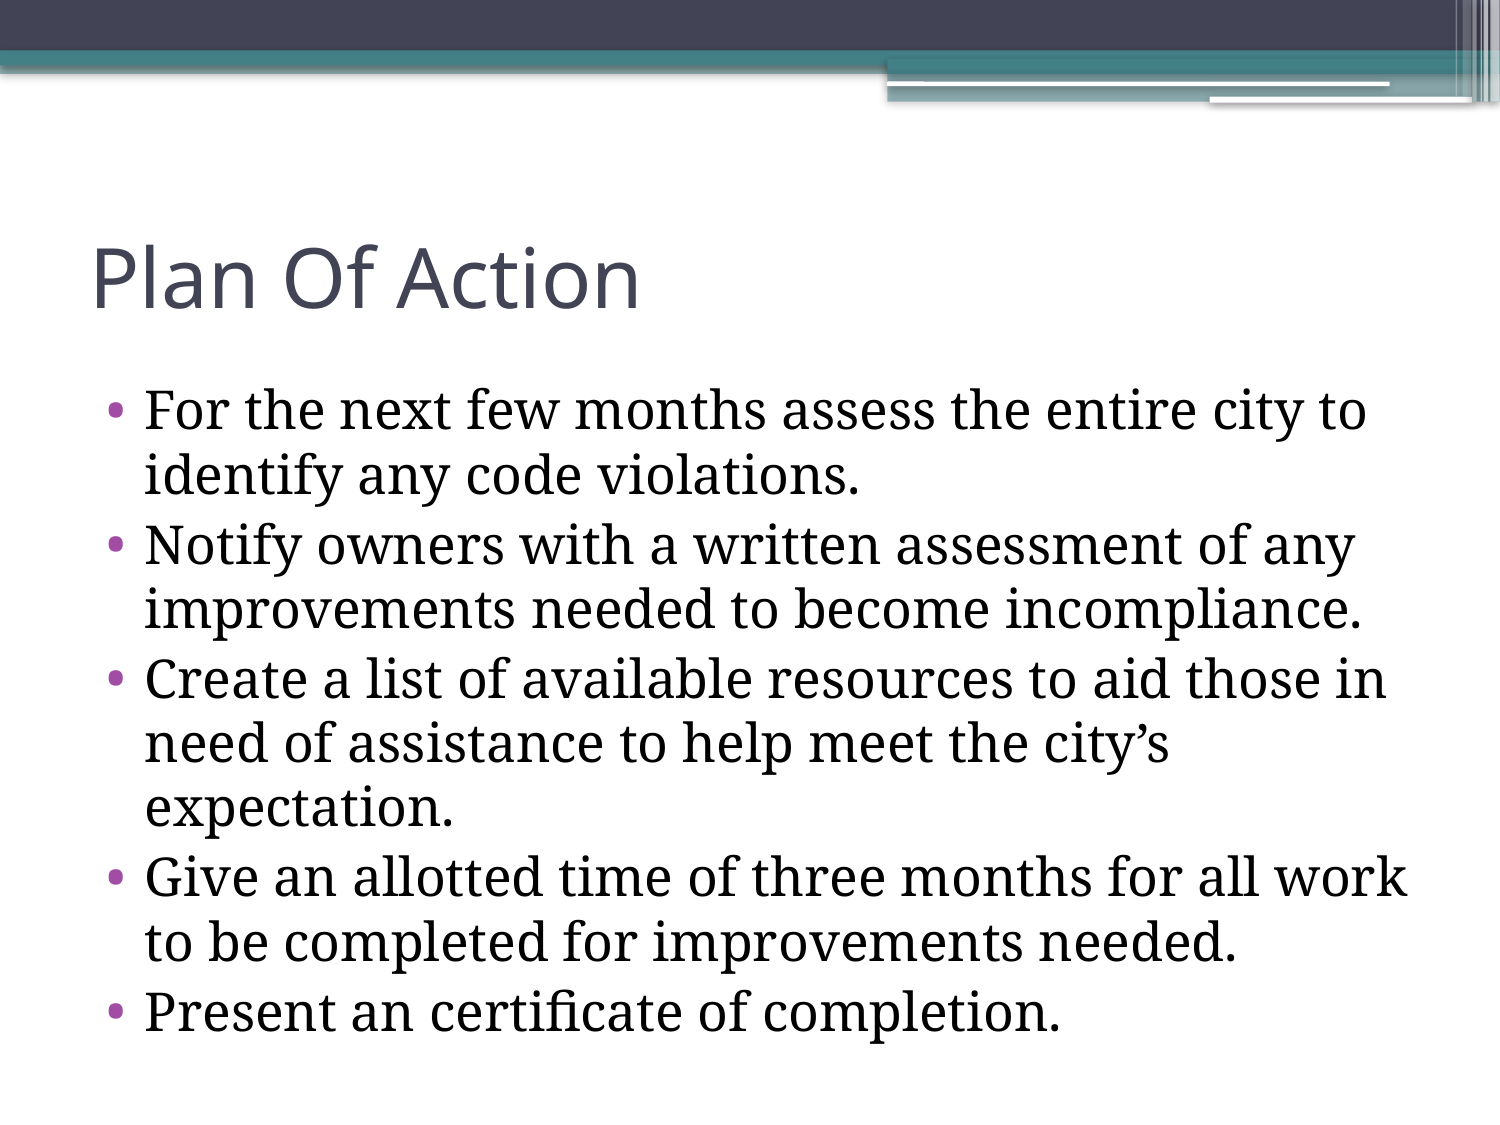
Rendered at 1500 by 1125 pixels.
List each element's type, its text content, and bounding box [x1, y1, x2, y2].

title Plan Of Action [75, 187, 1425, 363]
list For the next few months assess the entire city to identify any code violations. Notify owners with a written assessment of any improvements needed to become incompliance. Create a list of available resources to aid those in need of assistance to help meet the city’s expectation. Give an allotted time of three months for all work to be completed for improvements needed. Present an certificate of completion. [75, 368, 1425, 1079]
